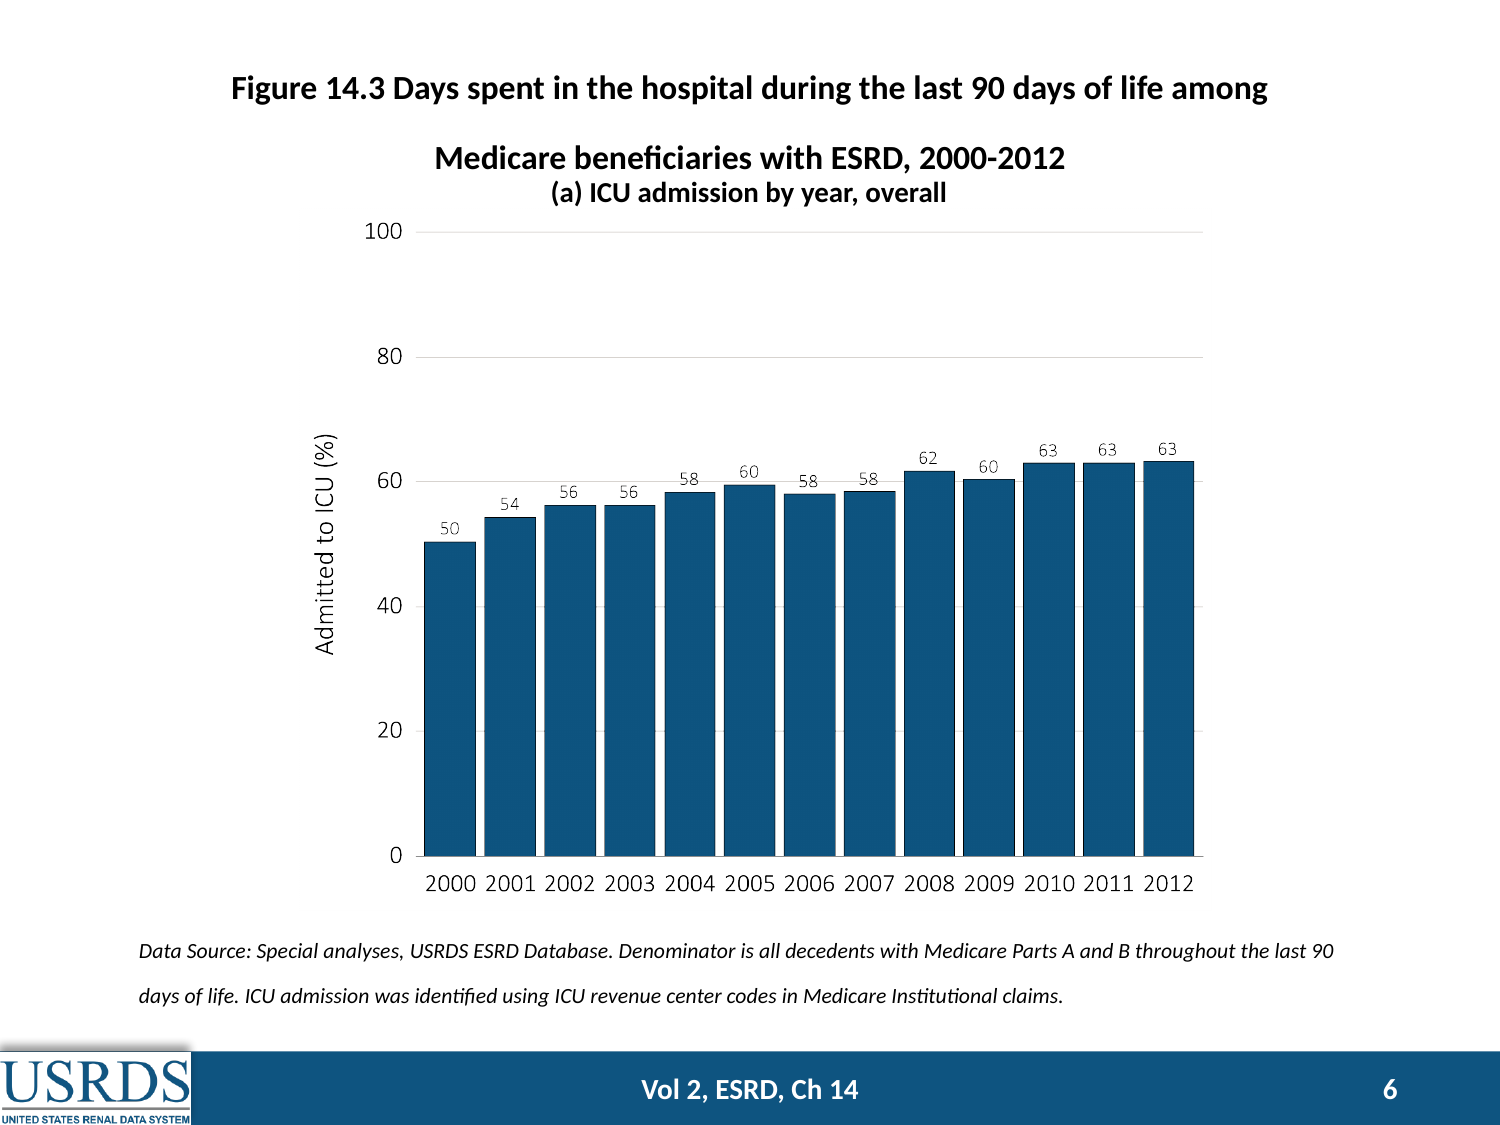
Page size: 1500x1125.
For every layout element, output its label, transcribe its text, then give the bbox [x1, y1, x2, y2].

picture [298, 208, 1212, 911]
text_box Data Source: Special analyses, USRDS ESRD Database. Denominator is all decedents with Medicare Parts A and B throughout the last 90 days of life. ICU admission was identified using ICU revenue center codes in Medicare Institutional claims. [124, 924, 1387, 1030]
footer Vol 2, ESRD, Ch 14 [587, 1062, 913, 1113]
picture [0, 1051, 192, 1125]
text_box Figure 14.3 Days spent in the hospital during the last 90 days of life among Medicare beneficiaries with ESRD, 2000-2012 [0, 51, 1500, 207]
slide_number 6 [1262, 1062, 1413, 1108]
text_box (a) ICU admission by year, overall [35, 159, 1475, 235]
